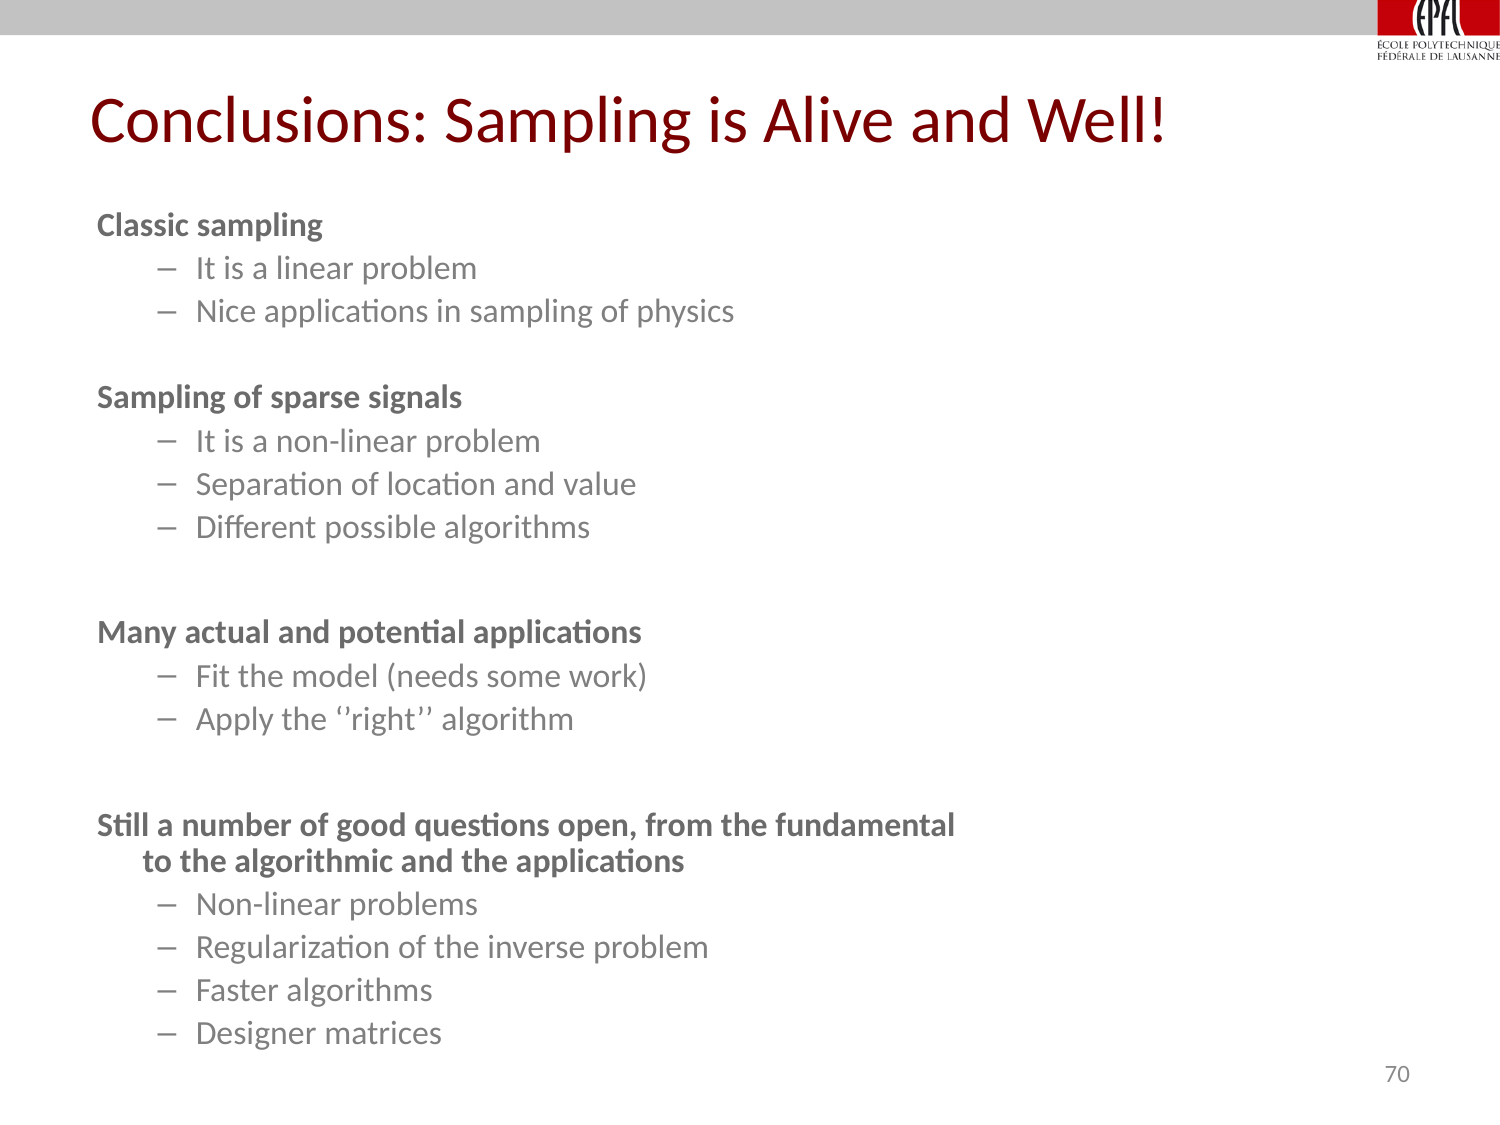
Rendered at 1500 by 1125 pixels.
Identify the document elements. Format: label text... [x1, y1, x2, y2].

list Classic sampling It is a linear problem Nice applications in sampling of physics Sampling of sparse signals It is a non-linear problem Separation of location and value Different possible algorithms Many actual and potential applications Fit the model (needs some work) Apply the ‘’right’’ algorithm Still a number of good questions open, from the fundamental to the algorithmic and the applications Non-linear problems Regularization of the inverse problem Faster algorithms Designer matrices [82, 200, 1425, 1063]
slide_number 70 [1074, 1063, 1425, 1103]
title Conclusions: Sampling is Alive and Well! [75, 45, 1425, 188]
picture [1377, 0, 1500, 60]
